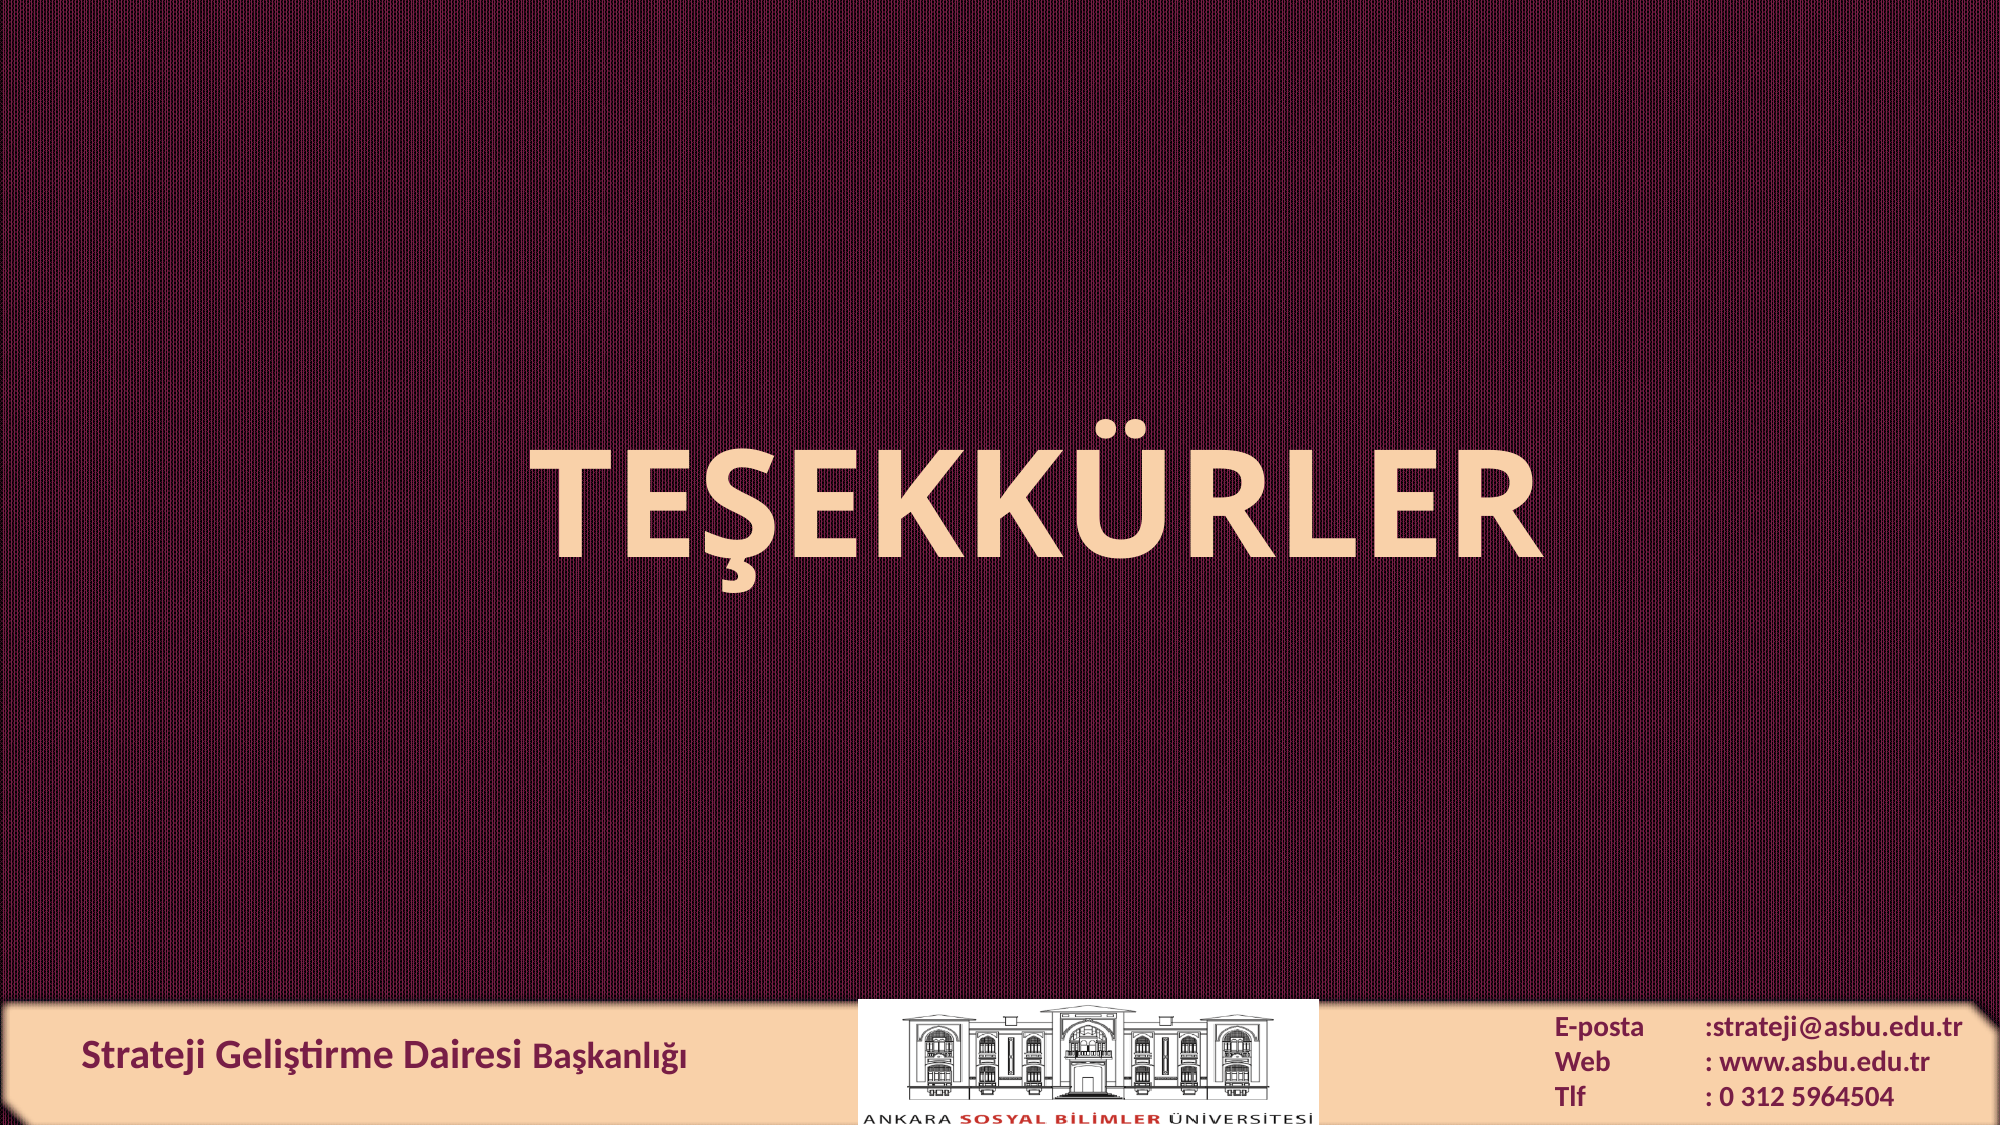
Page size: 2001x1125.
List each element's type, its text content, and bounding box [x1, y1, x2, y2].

title Teşekkürler [336, 373, 1737, 621]
text_box Strateji Geliştirme Dairesi Başkanlığı [66, 1019, 726, 1085]
text_box E-posta :strateji@asbu.edu.tr Web : www.asbu.edu.tr Tlf : 0 312 5964504 [1540, 999, 1979, 1120]
picture [857, 999, 1320, 1125]
text_box [1320, 1010, 1991, 1122]
text_box [10, 1010, 857, 1122]
